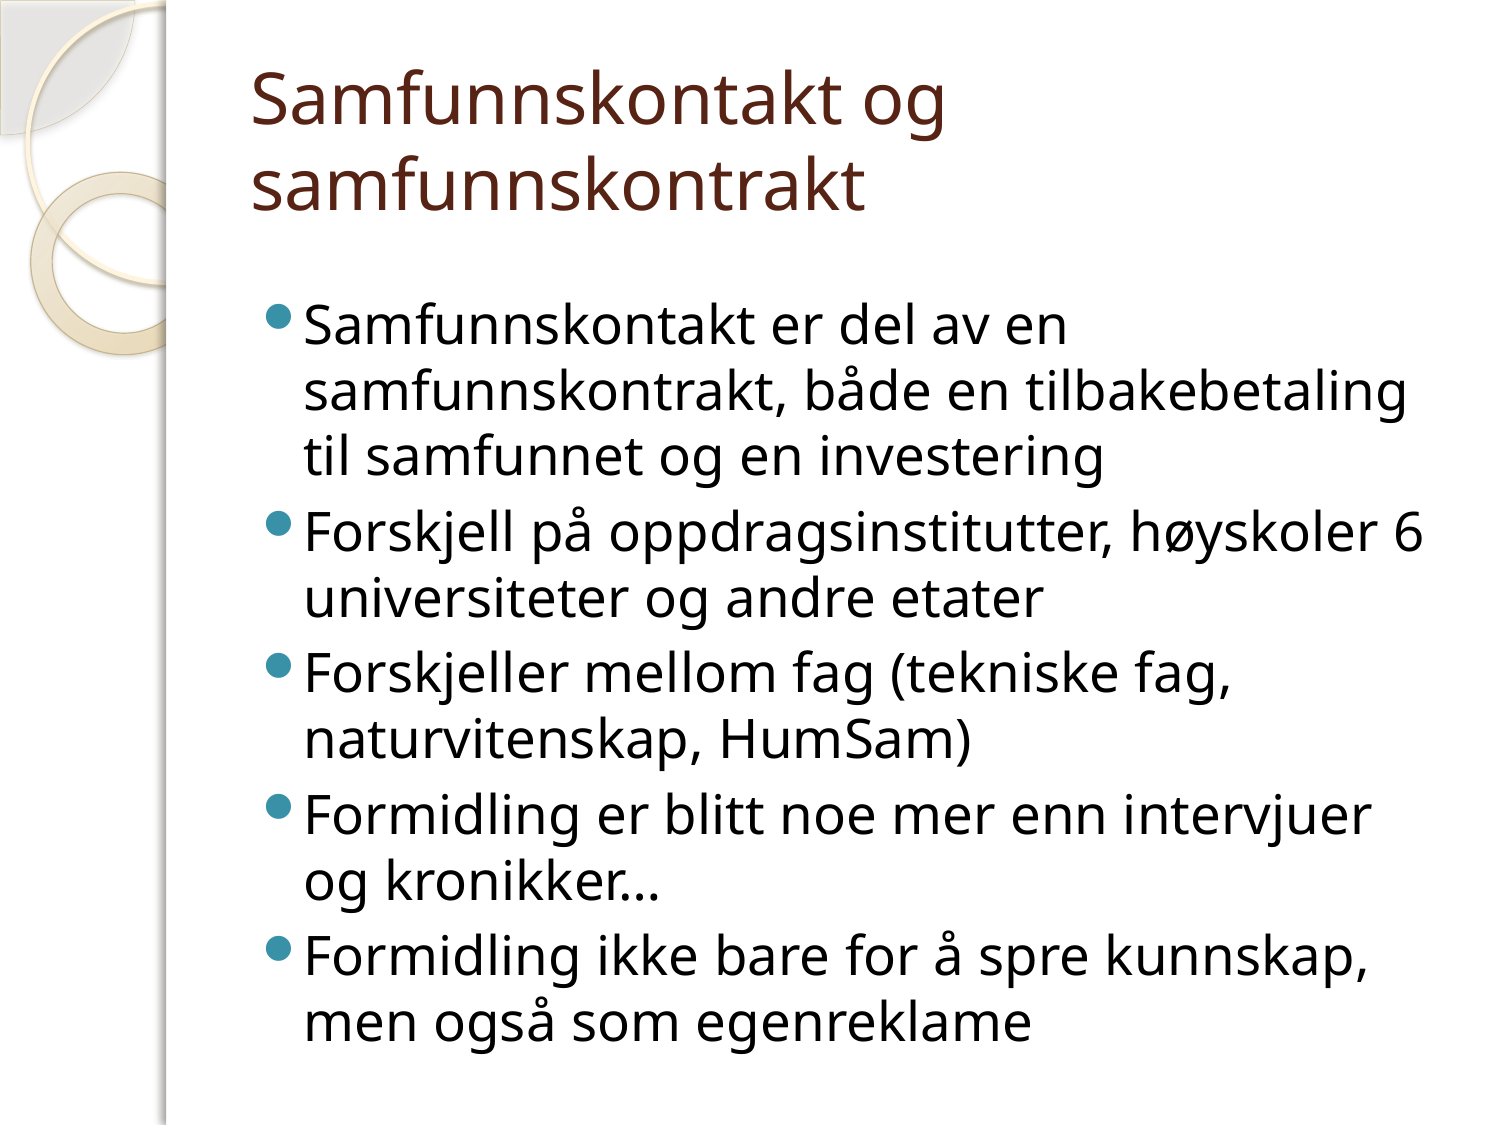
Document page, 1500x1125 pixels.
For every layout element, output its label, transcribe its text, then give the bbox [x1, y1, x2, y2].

list Samfunnskontakt er del av en samfunnskontrakt, både en tilbakebetaling til samfunnet og en investering Forskjell på oppdragsinstitutter, høyskoler 6 universiteter og andre etater Forskjeller mellom fag (tekniske fag, naturvitenskap, HumSam) Formidling er blitt noe mer enn intervjuer og kronikker… Formidling ikke bare for å spre kunnskap, men også som egenreklame [235, 282, 1466, 1070]
title Samfunnskontakt og samfunnskontrakt [235, 45, 1466, 233]
